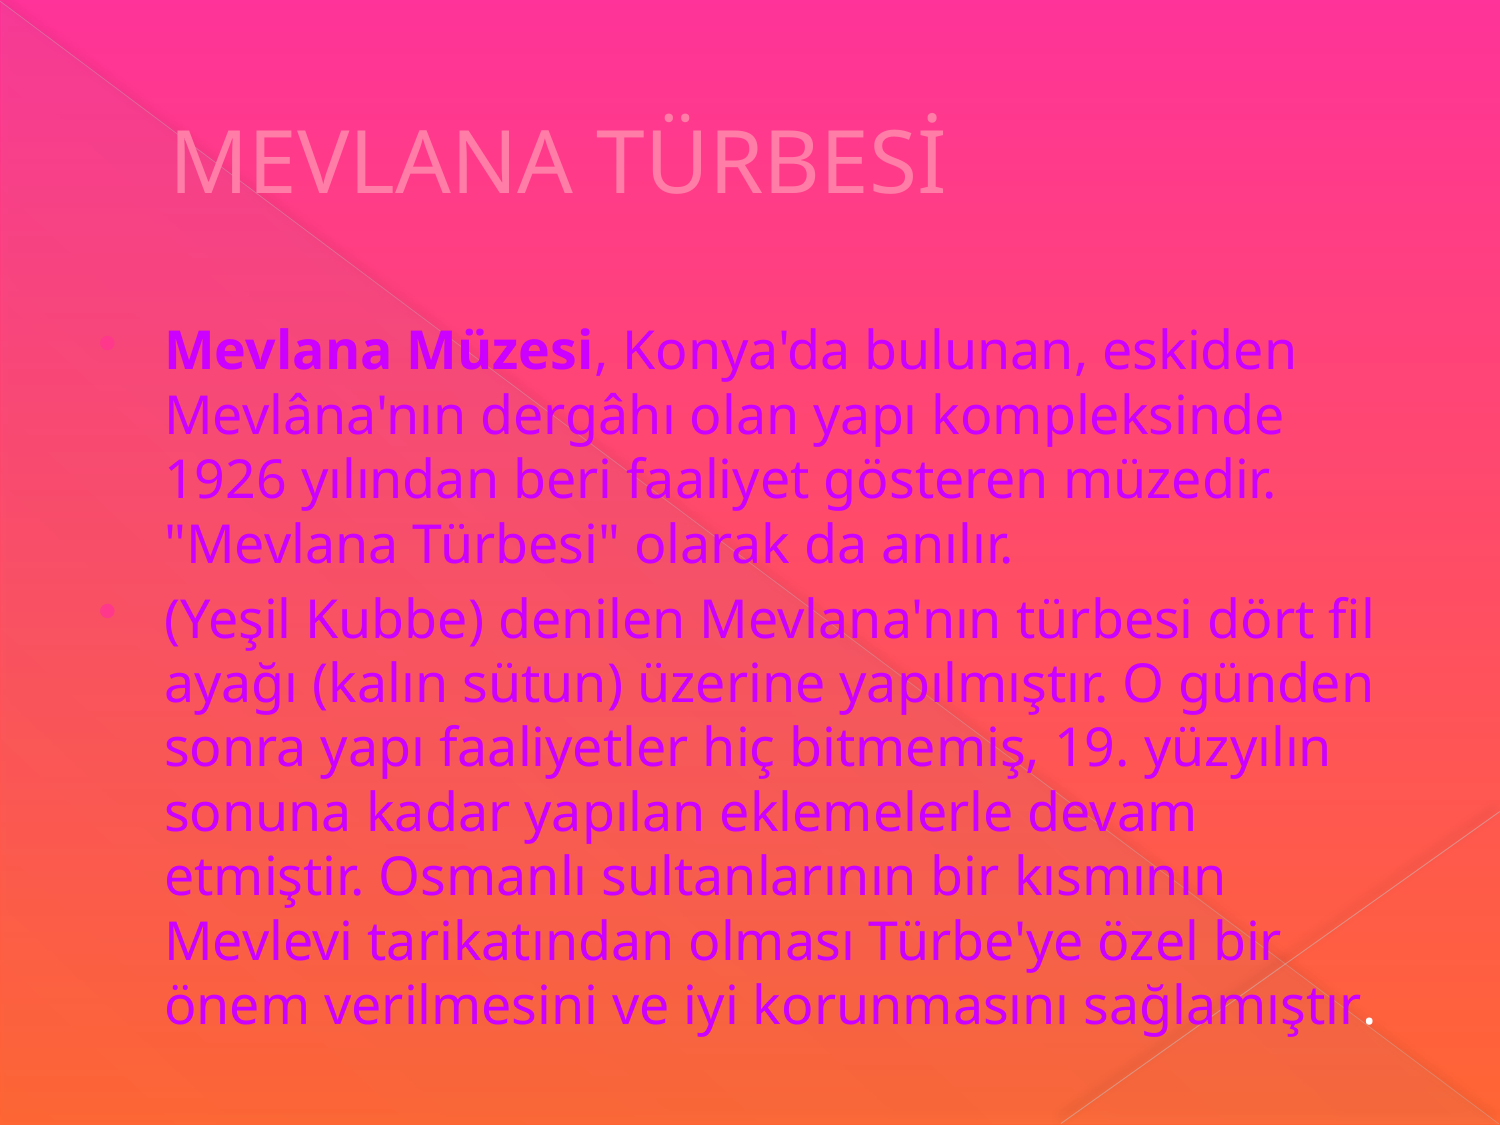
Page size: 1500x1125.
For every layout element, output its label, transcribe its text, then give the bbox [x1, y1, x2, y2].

title MEVLANA TÜRBESİ [75, 43, 1425, 274]
list Mevlana Müzesi, Konya'da bulunan, eskiden Mevlâna'nın dergâhı olan yapı kompleksinde 1926 yılından beri faaliyet gösteren müzedir. "Mevlana Türbesi" olarak da anılır. (Yeşil Kubbe) denilen Mevlana'nın türbesi dört fil ayağı (kalın sütun) üzerine yapılmıştır. O günden sonra yapı faaliyetler hiç bitmemiş, 19. yüzyılın sonuna kadar yapılan eklemelerle devam etmiştir. Osmanlı sultanlarının bir kısmının Mevlevi tarikatından olması Türbe'ye özel bir önem verilmesini ve iyi korunmasını sağlamıştır. [75, 308, 1425, 1059]
